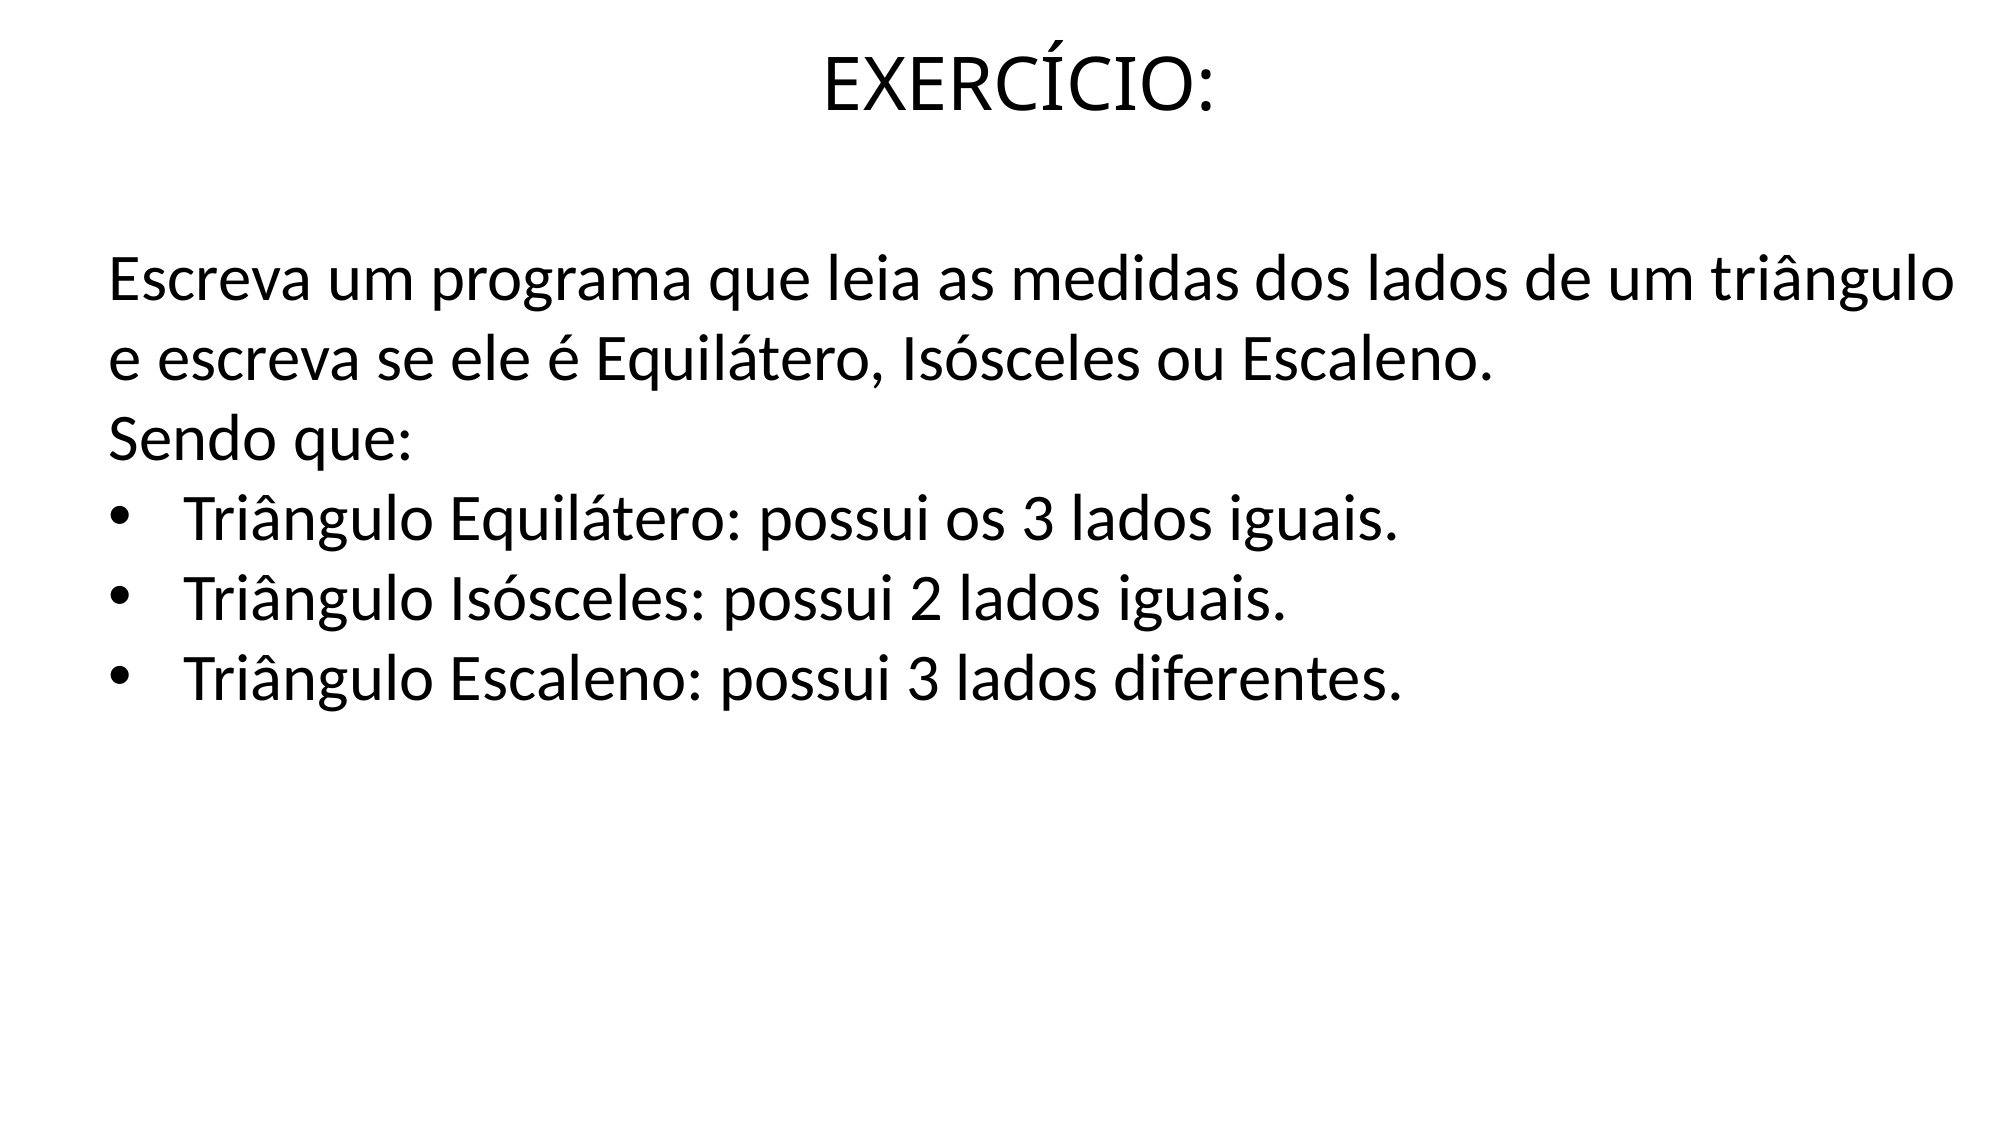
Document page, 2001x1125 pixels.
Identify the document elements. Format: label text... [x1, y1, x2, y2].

text_box Escreva um programa que leia as medidas dos lados de um triângulo e escreva se ele é Equilátero, Isósceles ou Escaleno. Sendo que: Triângulo Equilátero: possui os 3 lados iguais. Triângulo Isósceles: possui 2 lados iguais. Triângulo Escaleno: possui 3 lados diferentes. [94, 226, 2000, 722]
text_box EXERCÍCIO: [806, 0, 1242, 174]
